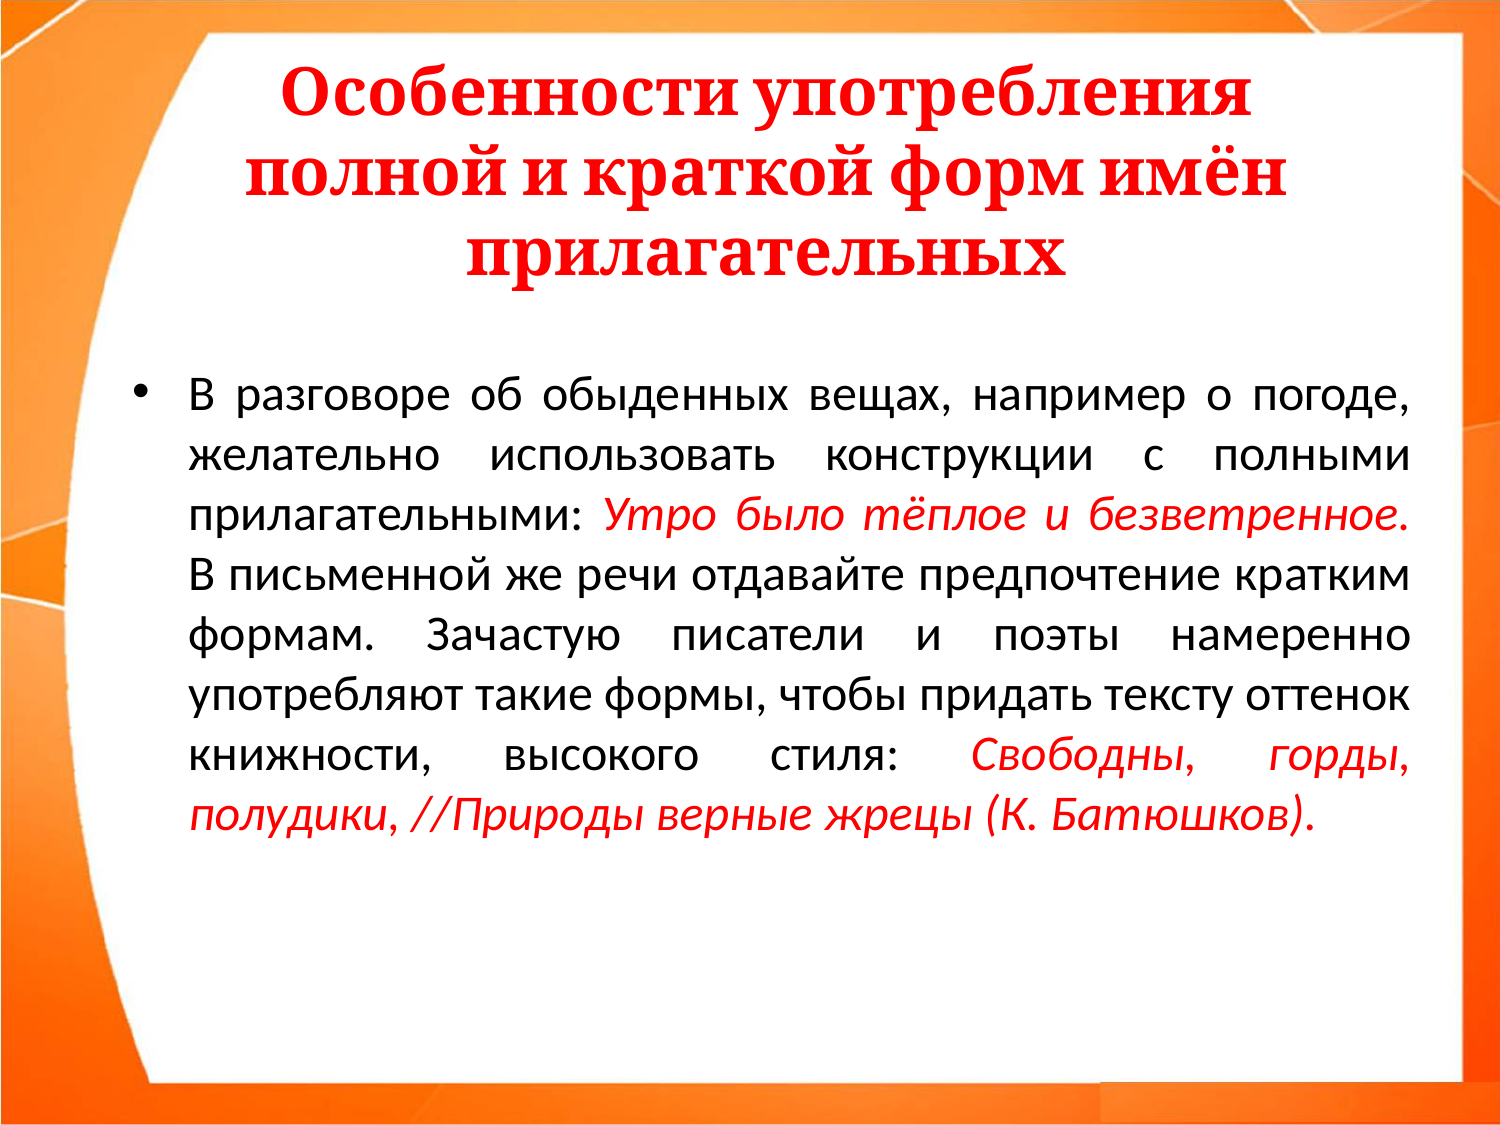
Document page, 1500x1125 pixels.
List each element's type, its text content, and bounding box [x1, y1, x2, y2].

list В разговоре об обыденных вещах, например о погоде, желательно использовать конструкции с полными прилагательными: Утро было тёплое и безветренное. В письменной же речи отдавайте предпочтение кратким формам. Зачастую писатели и поэты намеренно употребляют такие формы, чтобы придать тексту оттенок книжности, высокого стиля: Свободны, горды, полудики, //Природы верные жрецы (К. Батюшков). [117, 352, 1427, 1055]
picture [0, 0, 1500, 1125]
title Особенности употребления полной и краткой форм имён прилагательных [91, 91, 1442, 247]
